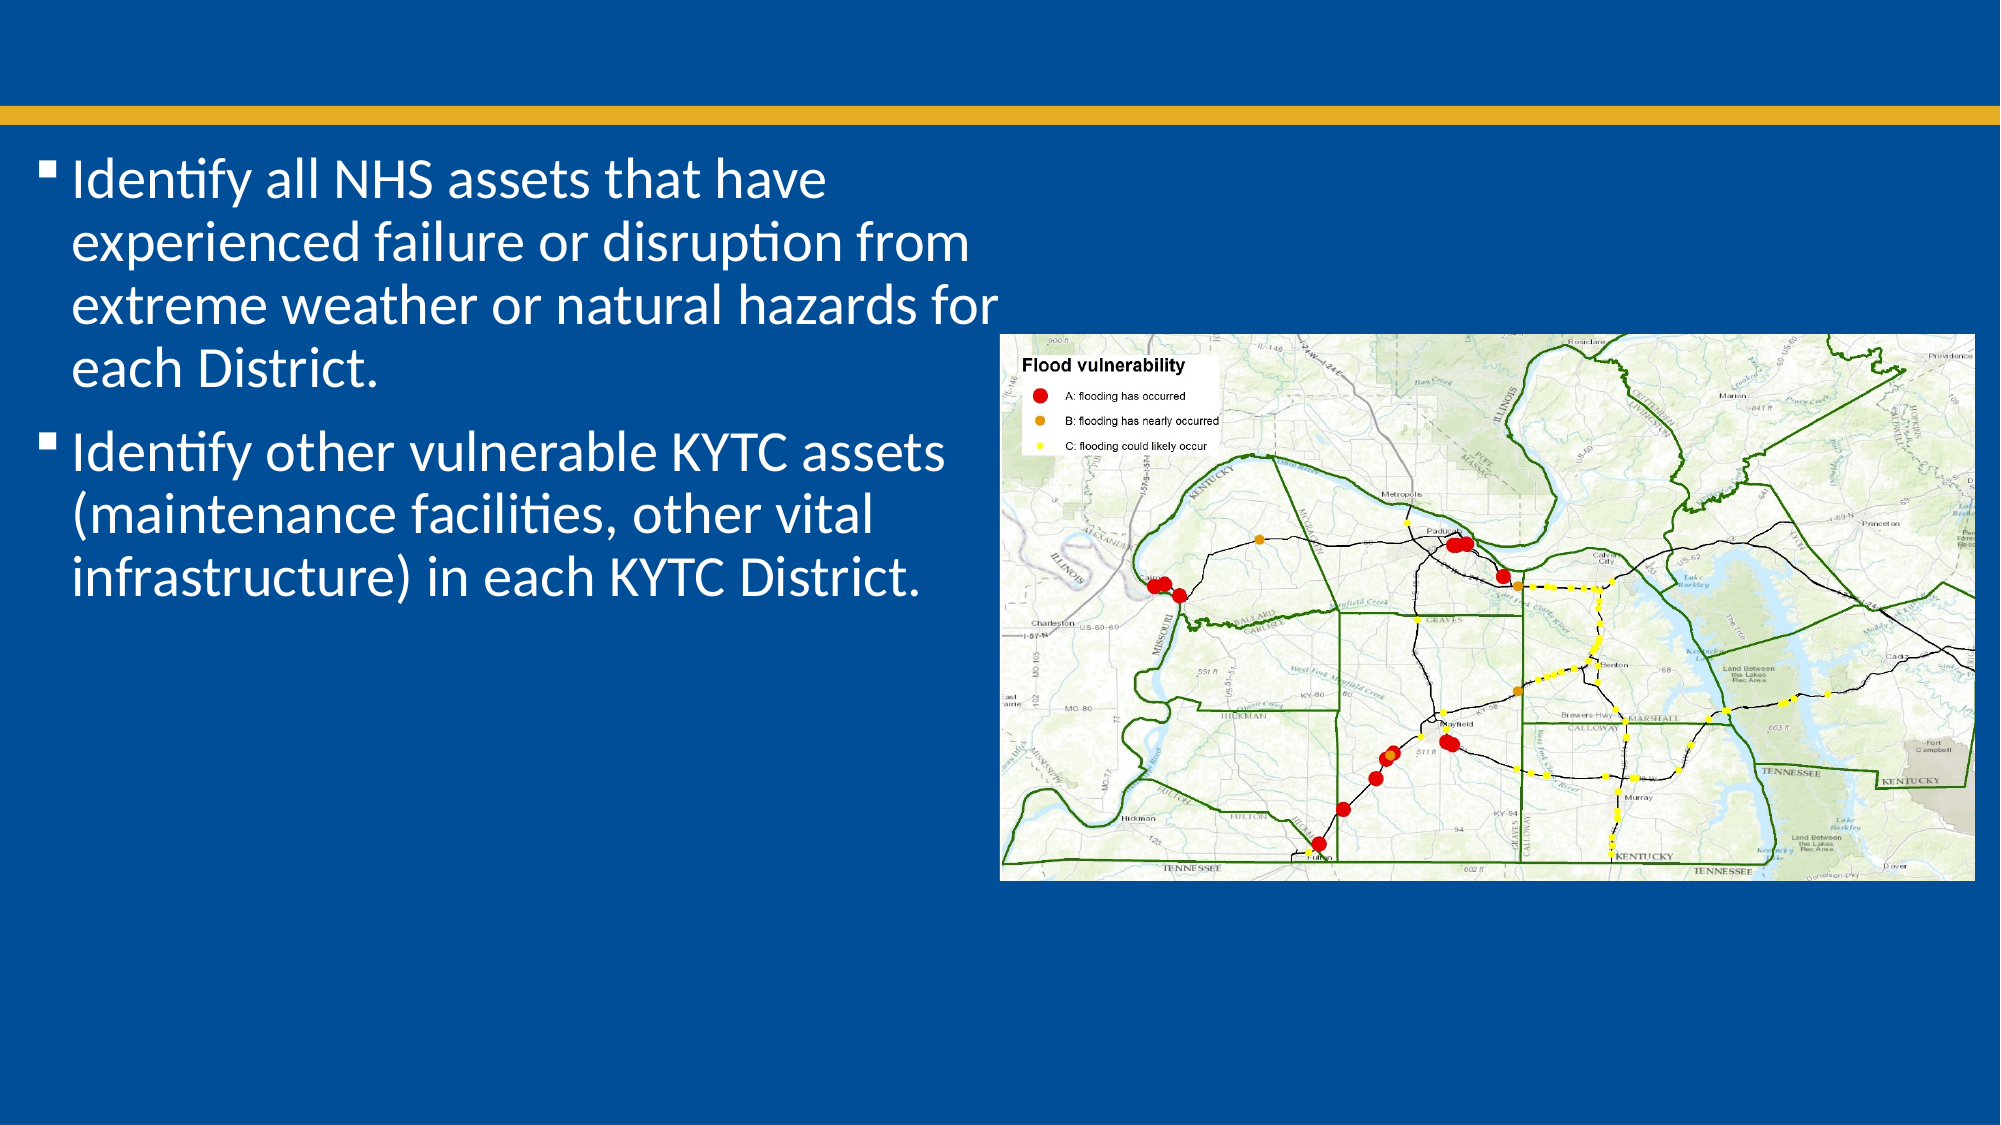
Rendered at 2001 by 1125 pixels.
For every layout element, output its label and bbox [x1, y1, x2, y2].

picture [0, 126, 2000, 1125]
text_box [0, 0, 2000, 126]
